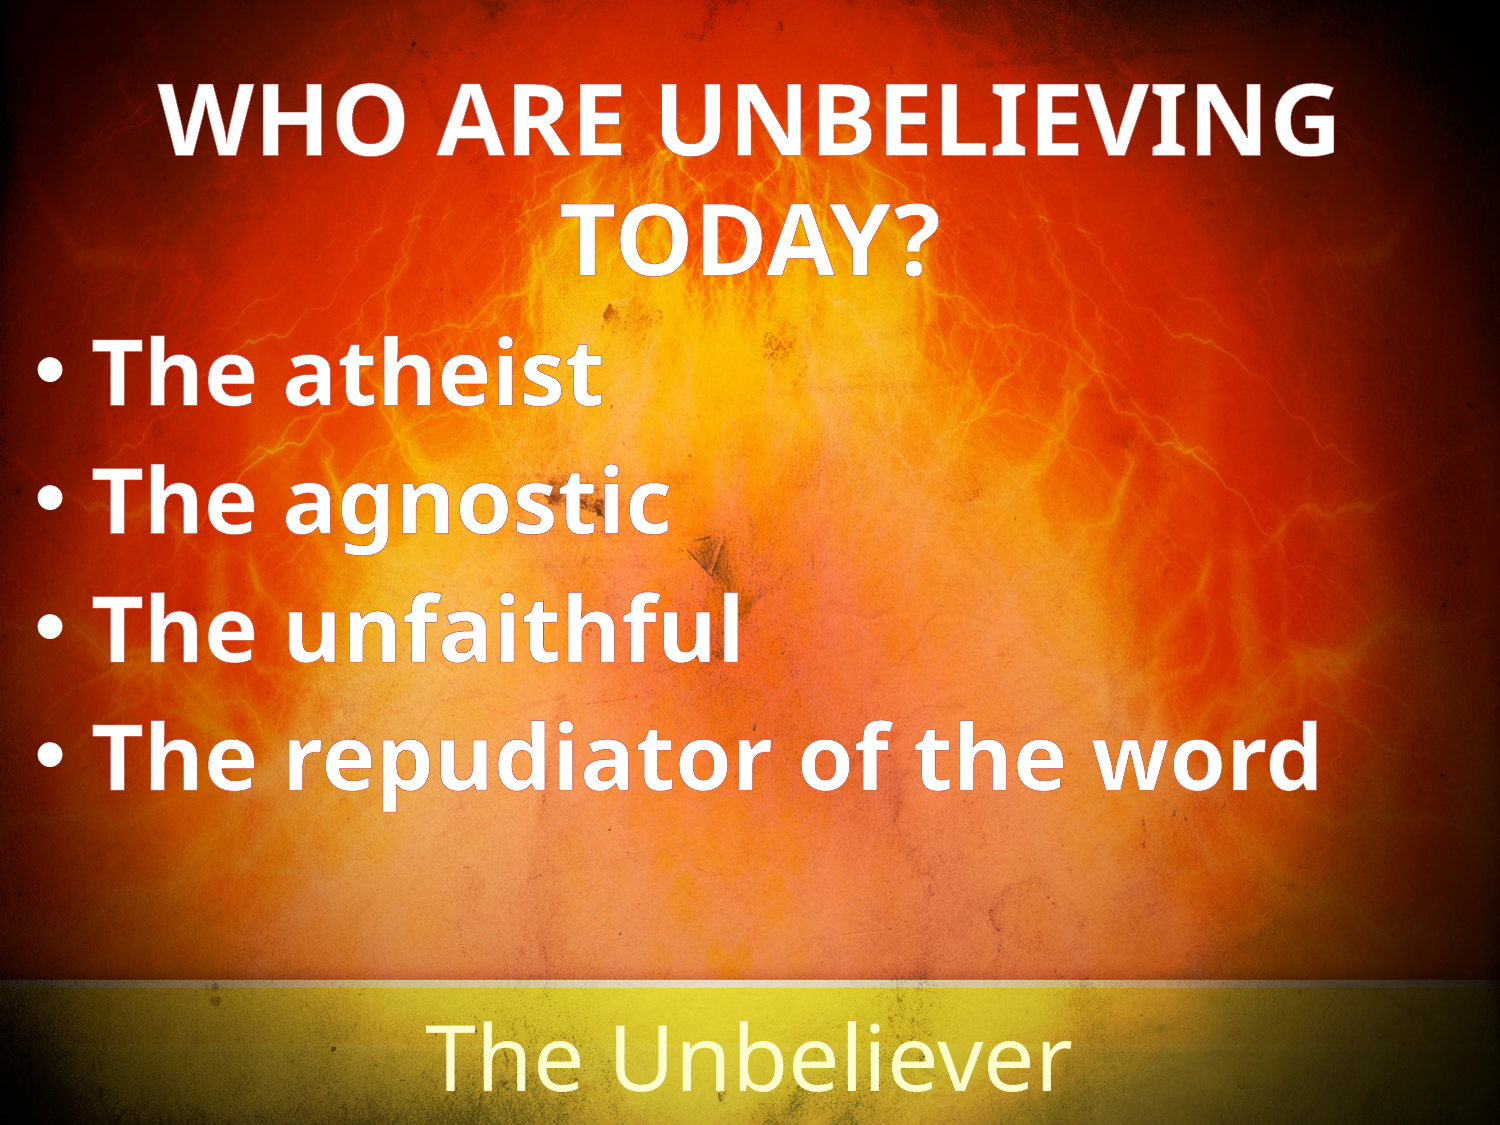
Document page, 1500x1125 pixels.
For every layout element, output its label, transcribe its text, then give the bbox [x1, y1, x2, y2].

picture [0, 0, 1500, 1125]
list WHO ARE UNBELIEVING TODAY? The atheist The agnostic The unfaithful The repudiator of the word [19, 48, 1481, 913]
title The Unbeliever [75, 982, 1425, 1125]
